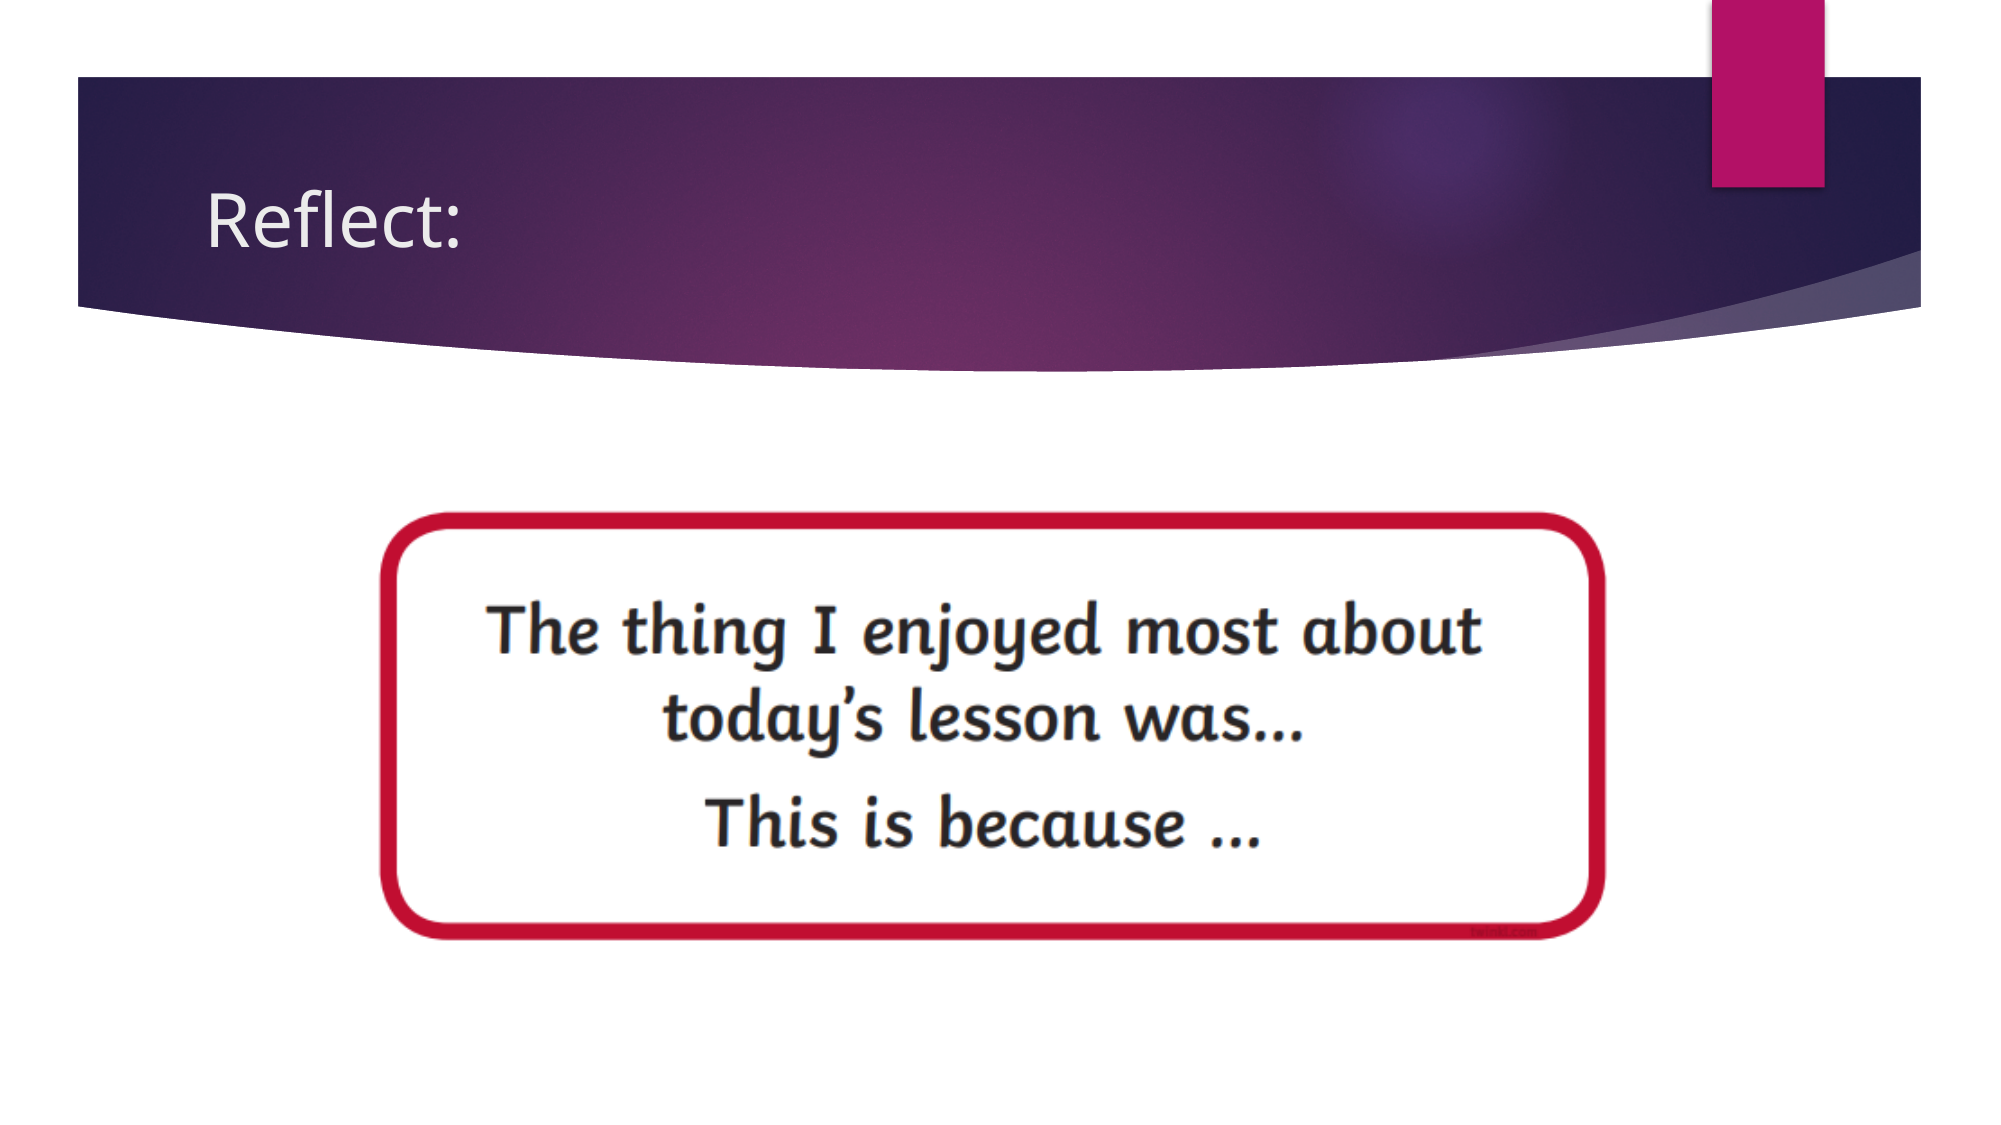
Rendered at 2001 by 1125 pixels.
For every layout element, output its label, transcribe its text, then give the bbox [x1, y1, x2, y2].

picture [79, 78, 1920, 371]
title Reflect: [189, 159, 1627, 276]
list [338, 473, 1627, 966]
text_box [1528, 317, 1727, 353]
